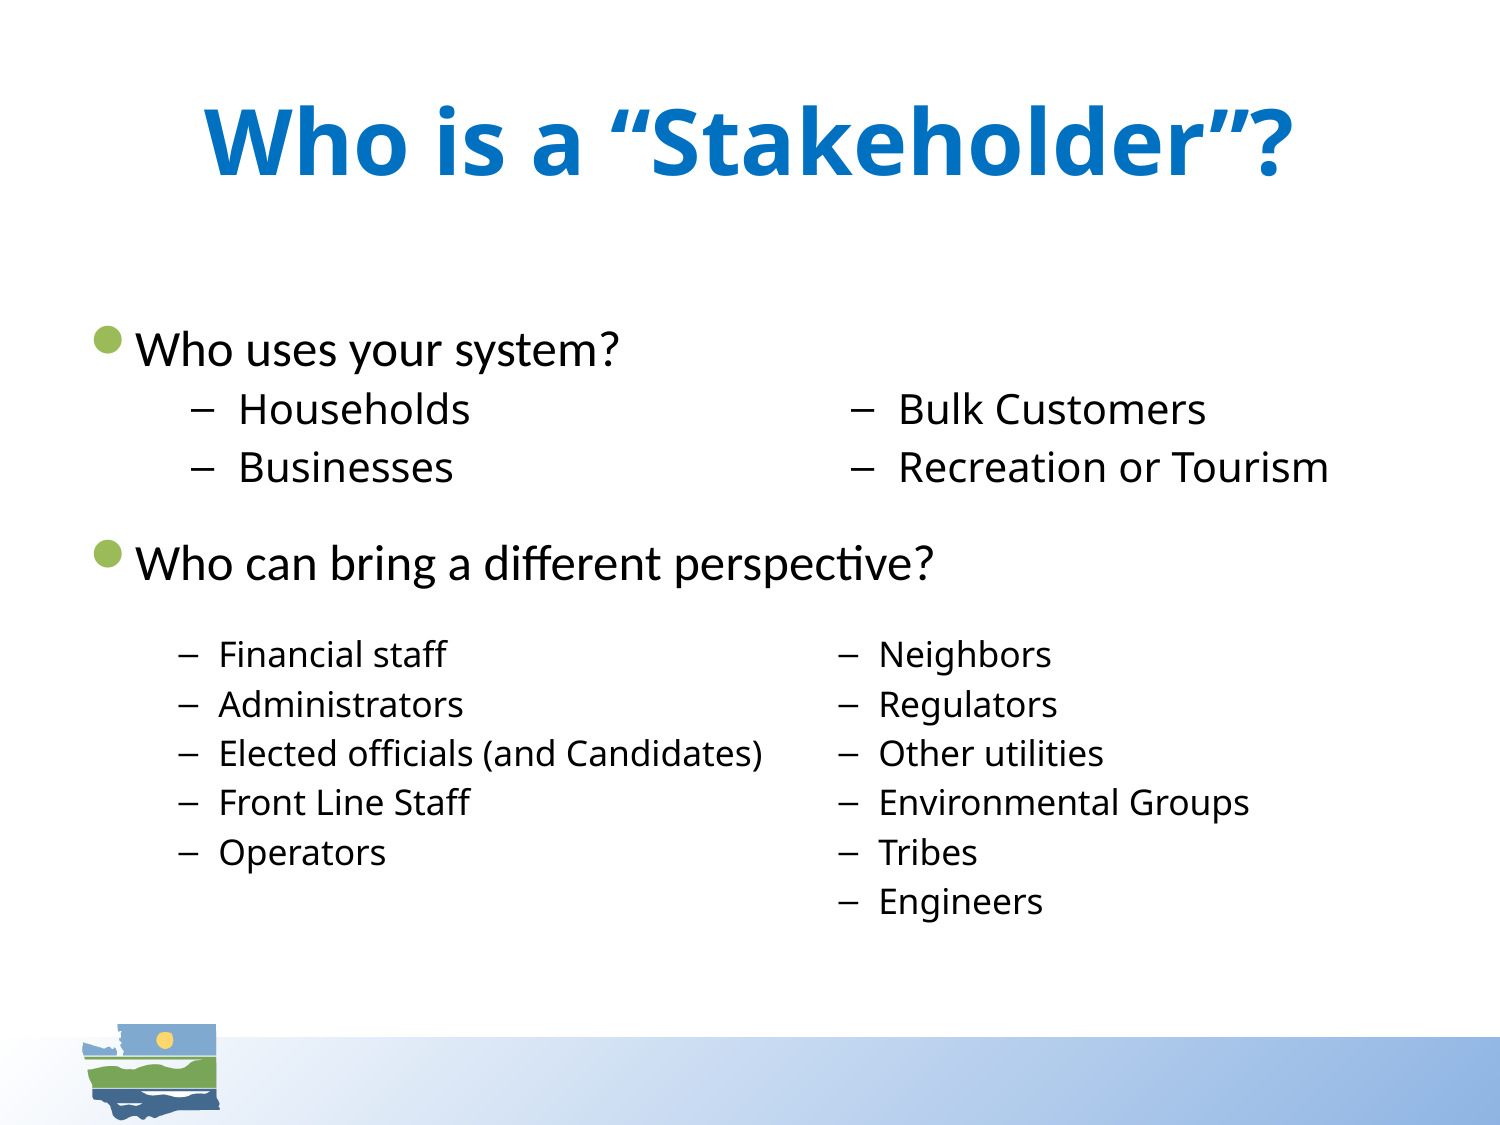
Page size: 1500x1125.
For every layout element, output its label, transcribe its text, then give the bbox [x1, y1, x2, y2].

text_box Households Businesses Bulk Customers Recreation or Tourism [100, 374, 1451, 513]
picture [75, 1014, 225, 1125]
text_box Who uses your system? Who can bring a different perspective? [74, 308, 1425, 600]
list Financial staff Administrators Elected officials (and Candidates) Front Line Staff Operators Neighbors Regulators Other utilities Environmental Groups Tribes Engineers [99, 624, 1450, 971]
title Who is a “Stakeholder”? [75, 45, 1425, 233]
